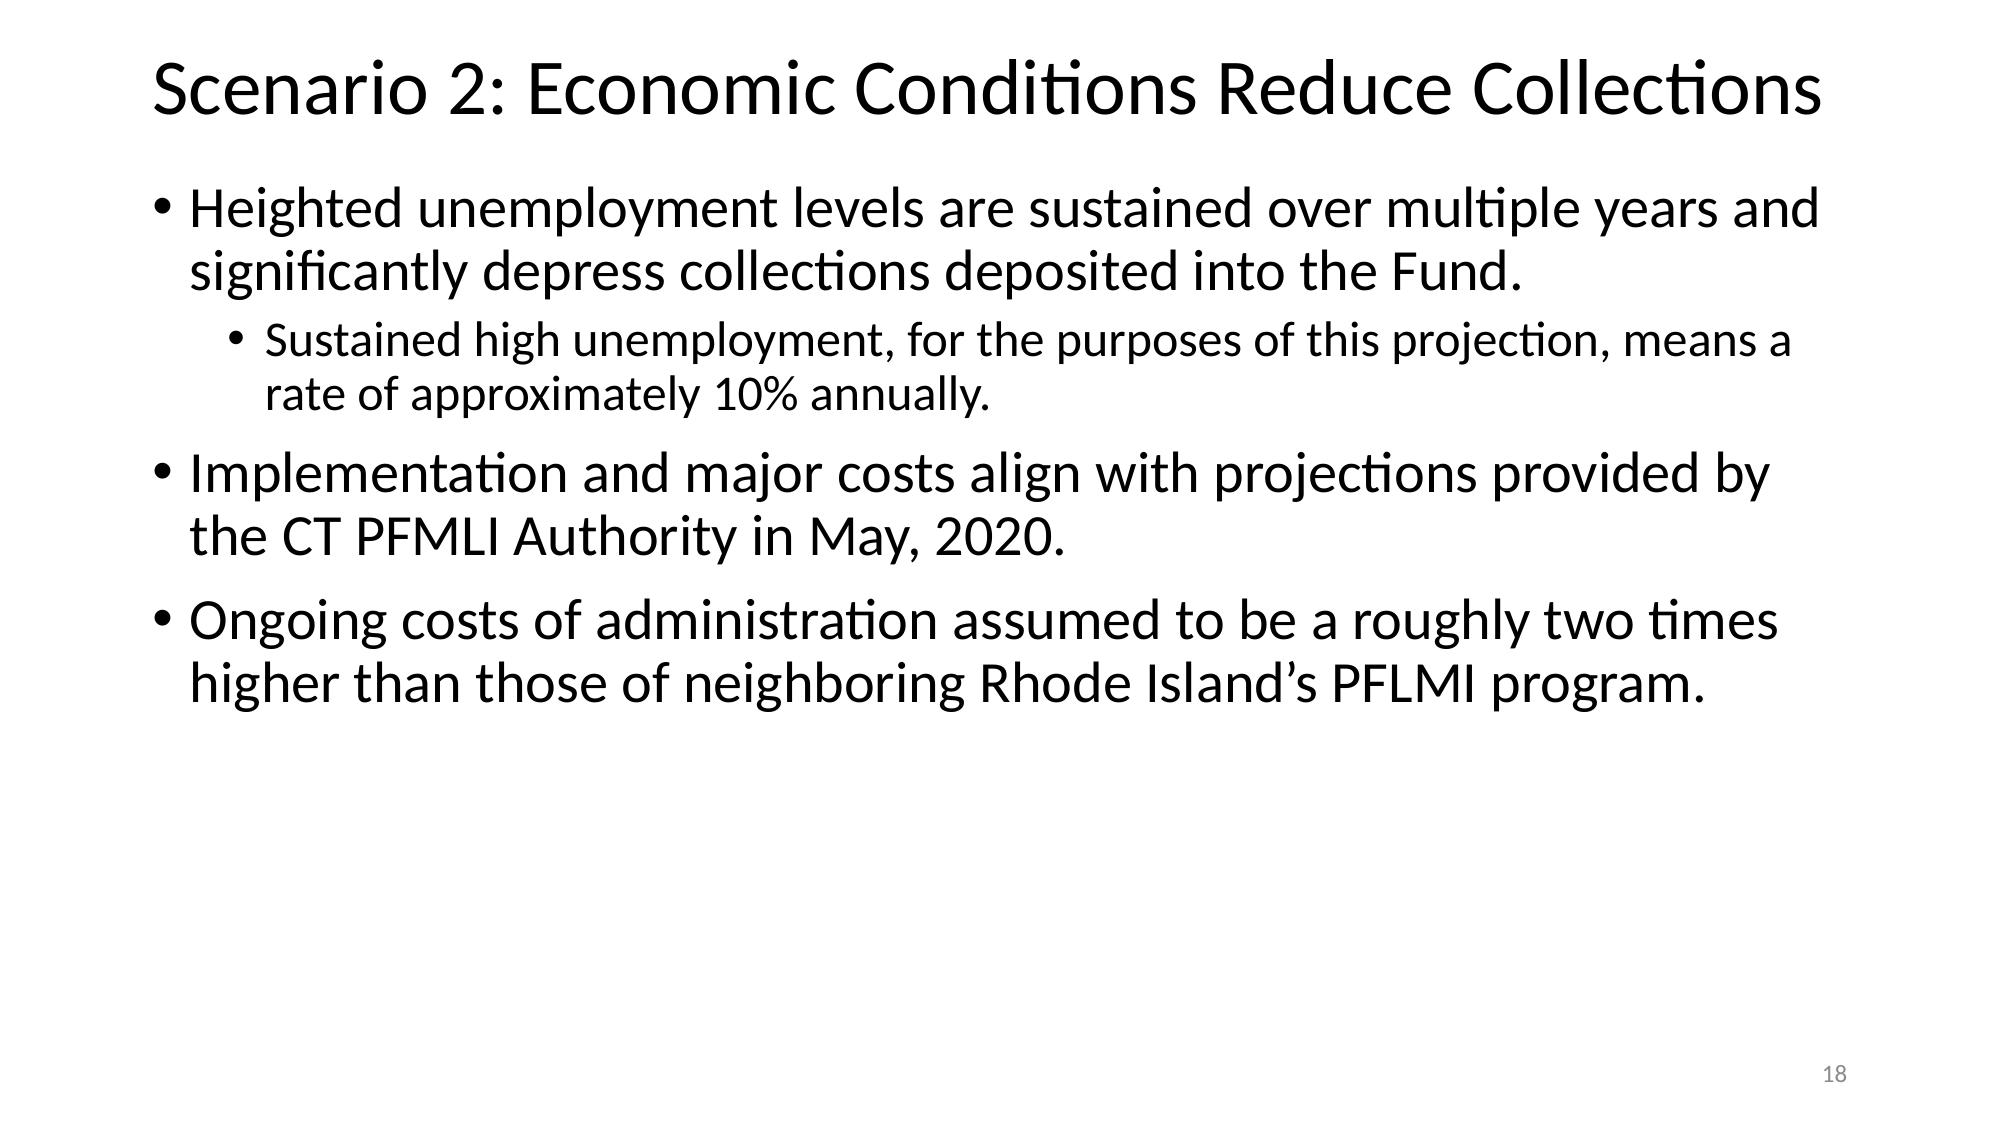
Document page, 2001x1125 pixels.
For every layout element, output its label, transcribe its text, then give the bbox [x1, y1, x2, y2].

list Heighted unemployment levels are sustained over multiple years and significantly depress collections deposited into the Fund. Sustained high unemployment, for the purposes of this projection, means a rate of approximately 10% annually. Implementation and major costs align with projections provided by the CT PFMLI Authority in May, 2020. Ongoing costs of administration assumed to be a roughly two times higher than those of neighboring Rhode Island’s PFLMI program. [137, 169, 1863, 973]
title Scenario 2: Economic Conditions Reduce Collections [137, 38, 1863, 155]
slide_number 18 [1412, 1042, 1863, 1103]
